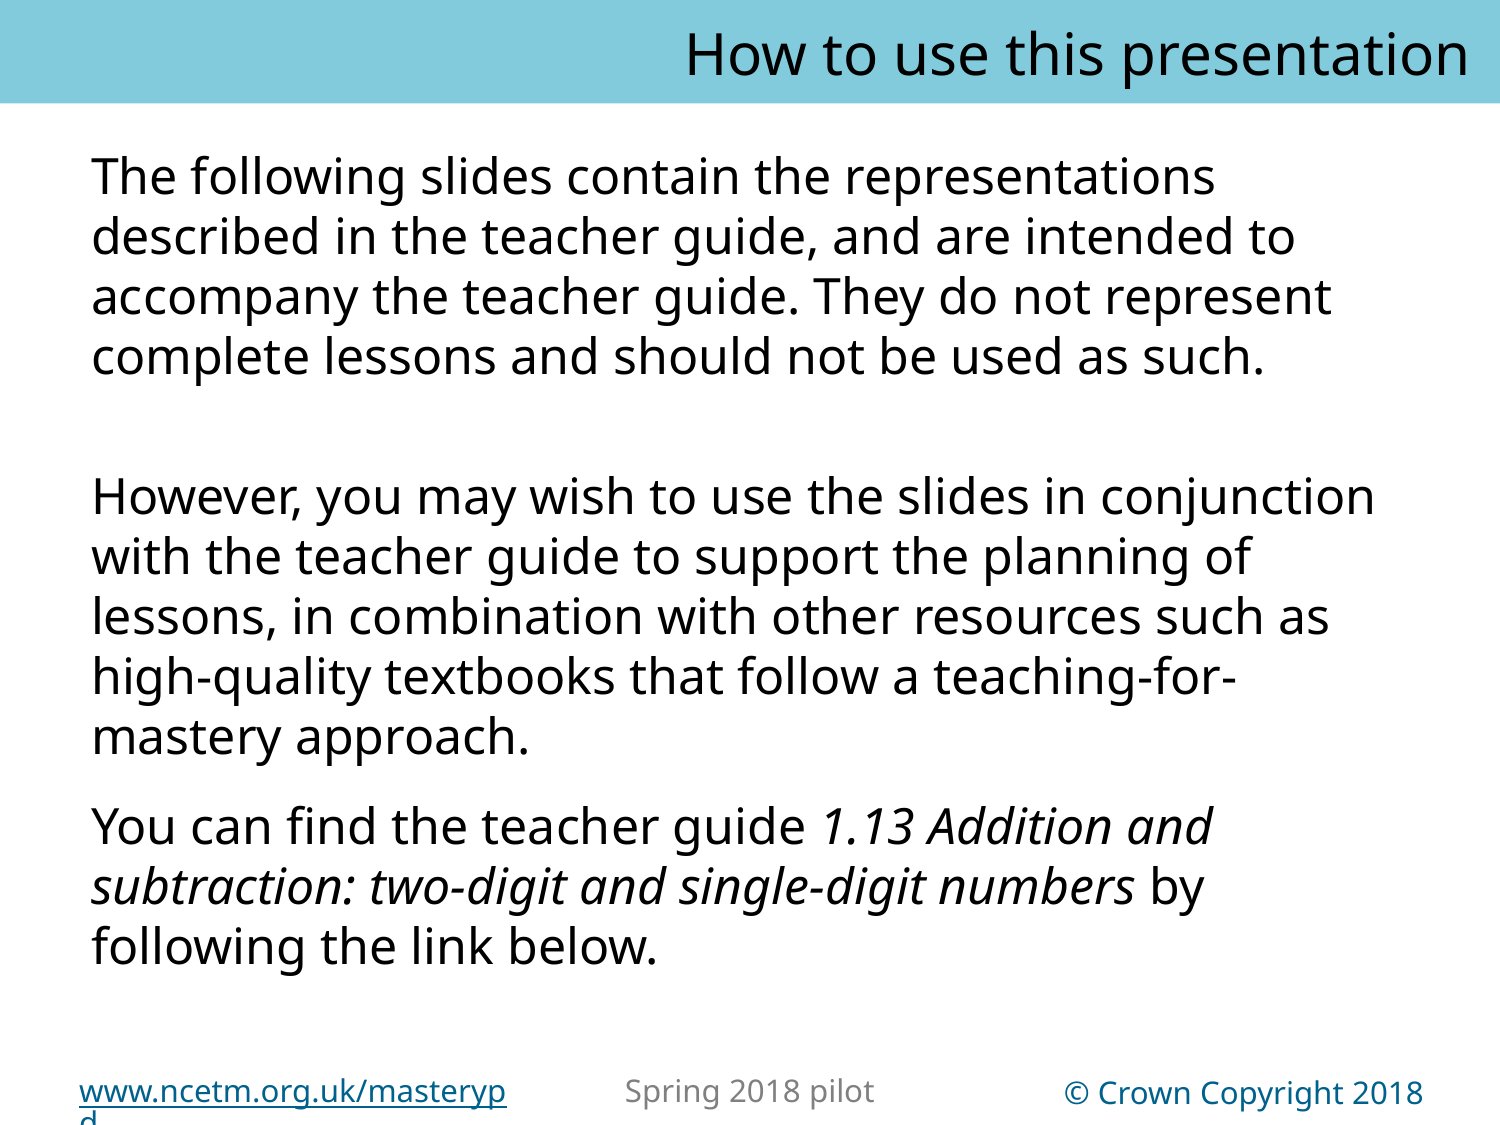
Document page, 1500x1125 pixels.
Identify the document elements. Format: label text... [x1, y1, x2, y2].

list How to use this presentation [0, 0, 1500, 104]
list You can find the teacher guide 1.13 Addition and subtraction: two-digit and single-digit numbers by following the link below. [76, 786, 1424, 972]
